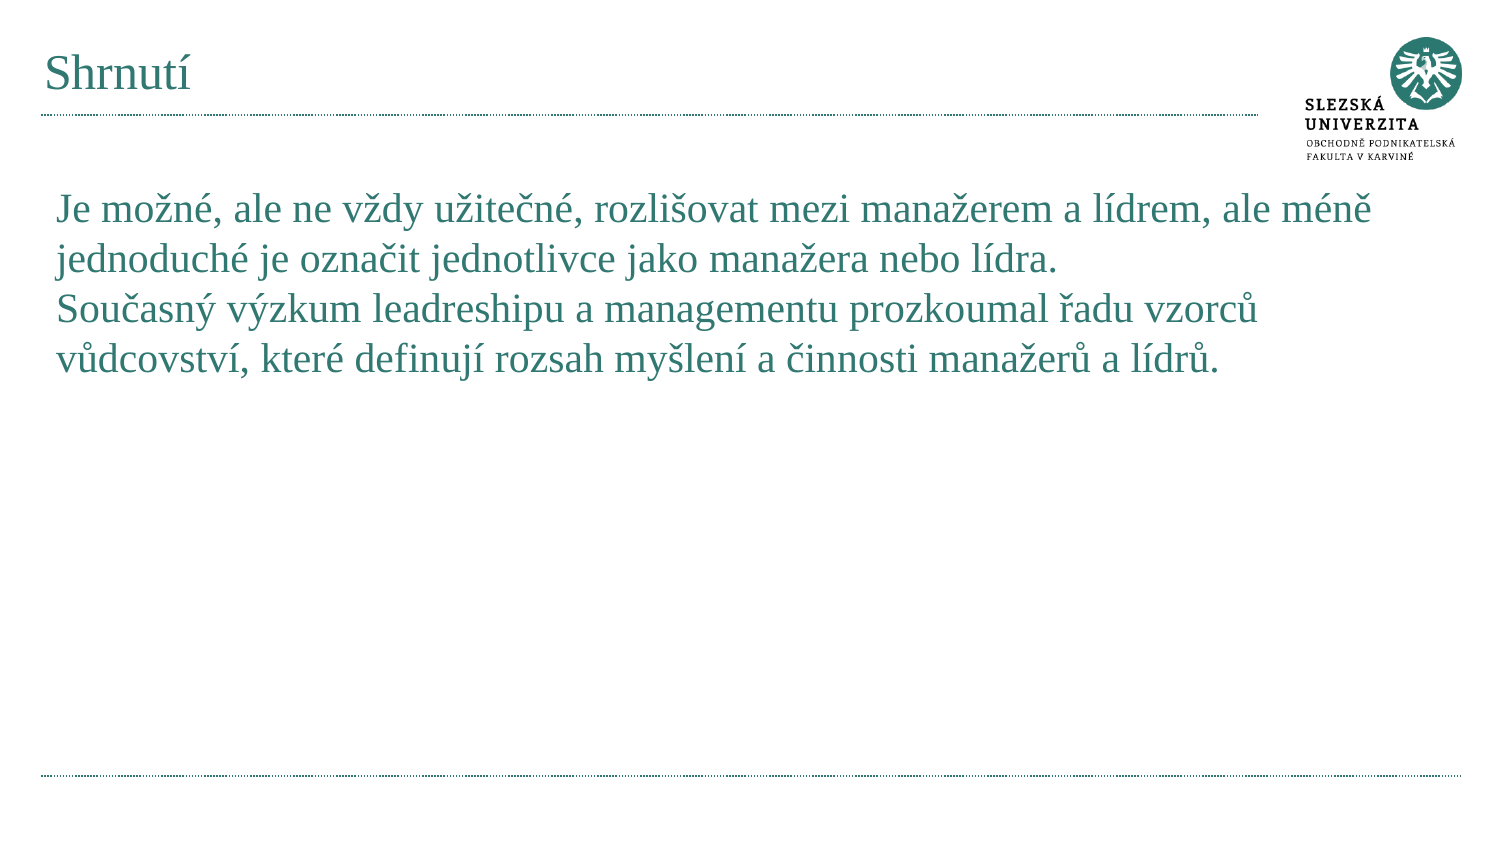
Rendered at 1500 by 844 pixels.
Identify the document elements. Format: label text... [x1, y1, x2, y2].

text_box [64, 114, 1010, 351]
list Je možné, ale ne vždy užitečné, rozlišovat mezi manažerem a lídrem, ale méně jednoduché je označit jednotlivce jako manažera nebo lídra. Současný výzkum leadreshipu a managementu prozkoumal řadu vzorců vůdcovství, které definují rozsah myšlení a činnosti manažerů a lídrů. [41, 173, 1400, 729]
title Shrnutí [29, 32, 975, 116]
picture [1305, 37, 1462, 160]
